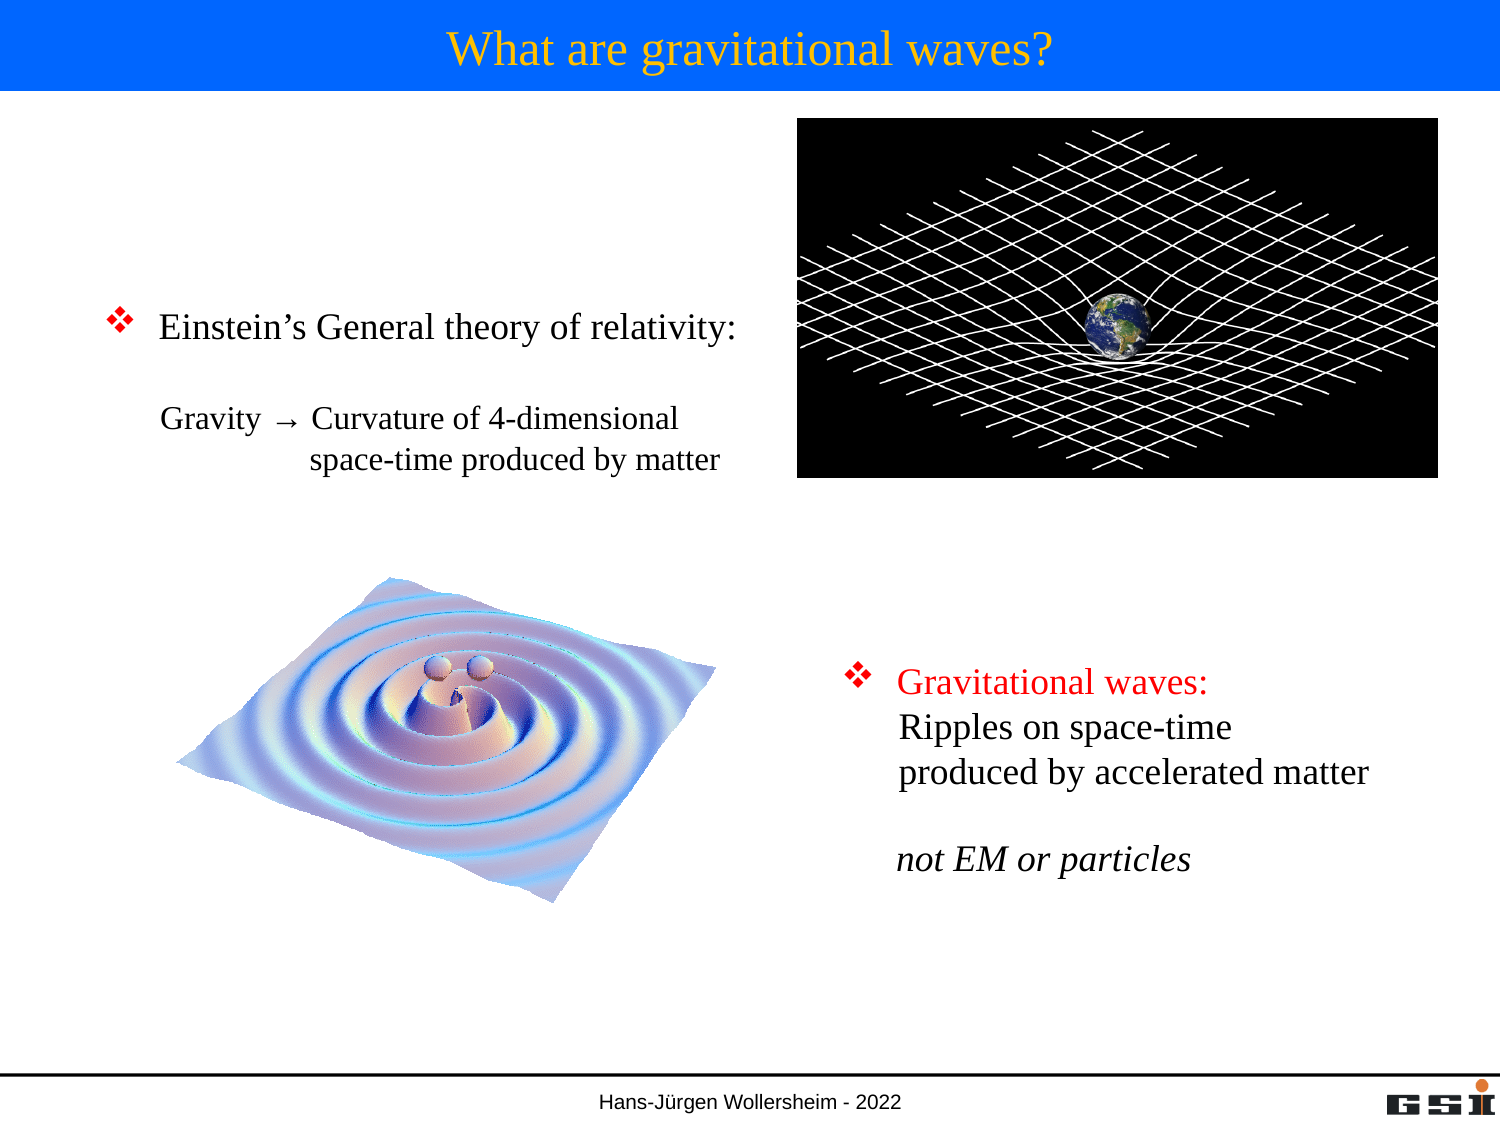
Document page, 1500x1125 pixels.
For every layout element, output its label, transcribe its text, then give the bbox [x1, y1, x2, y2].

text_box Einstein’s General theory of relativity: Gravity → Curvature of 4-dimensional space-time produced by matter [88, 295, 768, 485]
picture [1387, 1079, 1495, 1115]
text_box not EM or particles [881, 826, 1207, 887]
picture [150, 505, 739, 983]
picture [796, 117, 1438, 478]
text_box Gravitational waves: Ripples on space-time produced by accelerated matter [826, 649, 1432, 800]
title What are gravitational waves? [0, 0, 1500, 91]
